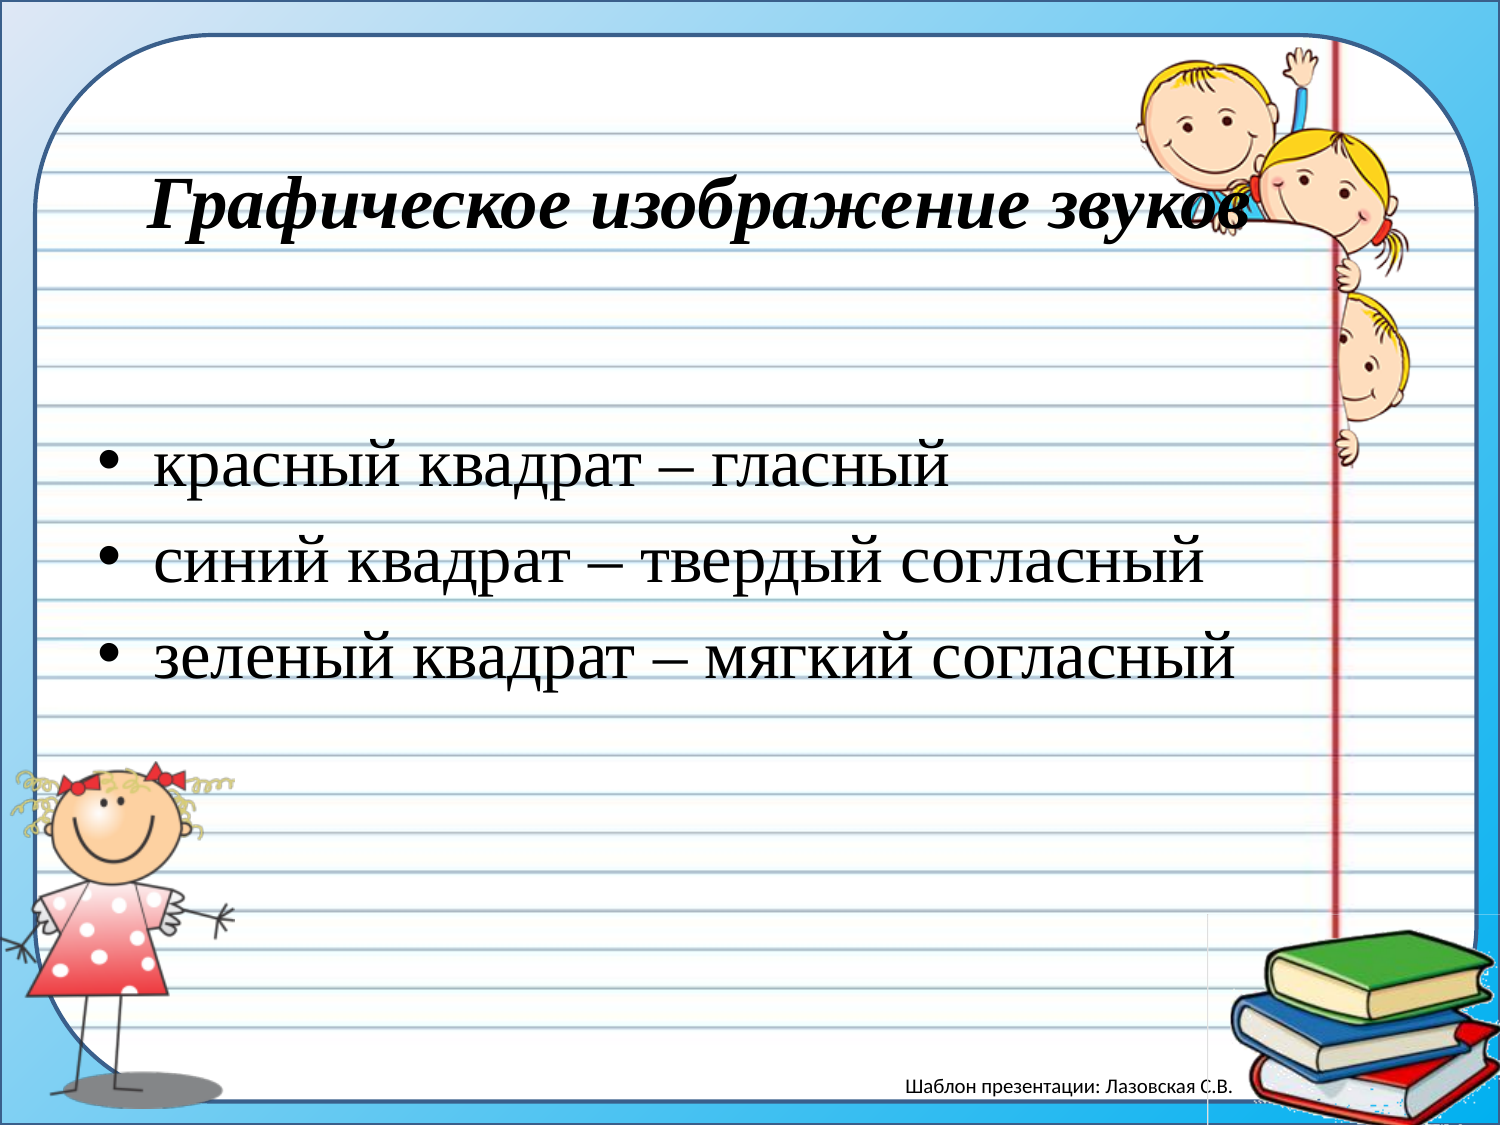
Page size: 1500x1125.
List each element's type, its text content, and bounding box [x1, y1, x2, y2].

picture [0, 38, 1500, 1125]
list красный квадрат – гласный синий квадрат – твердый согласный зеленый квадрат – мягкий согласный [82, 410, 1336, 1012]
title Графическое изображение звуков [75, 45, 1325, 352]
